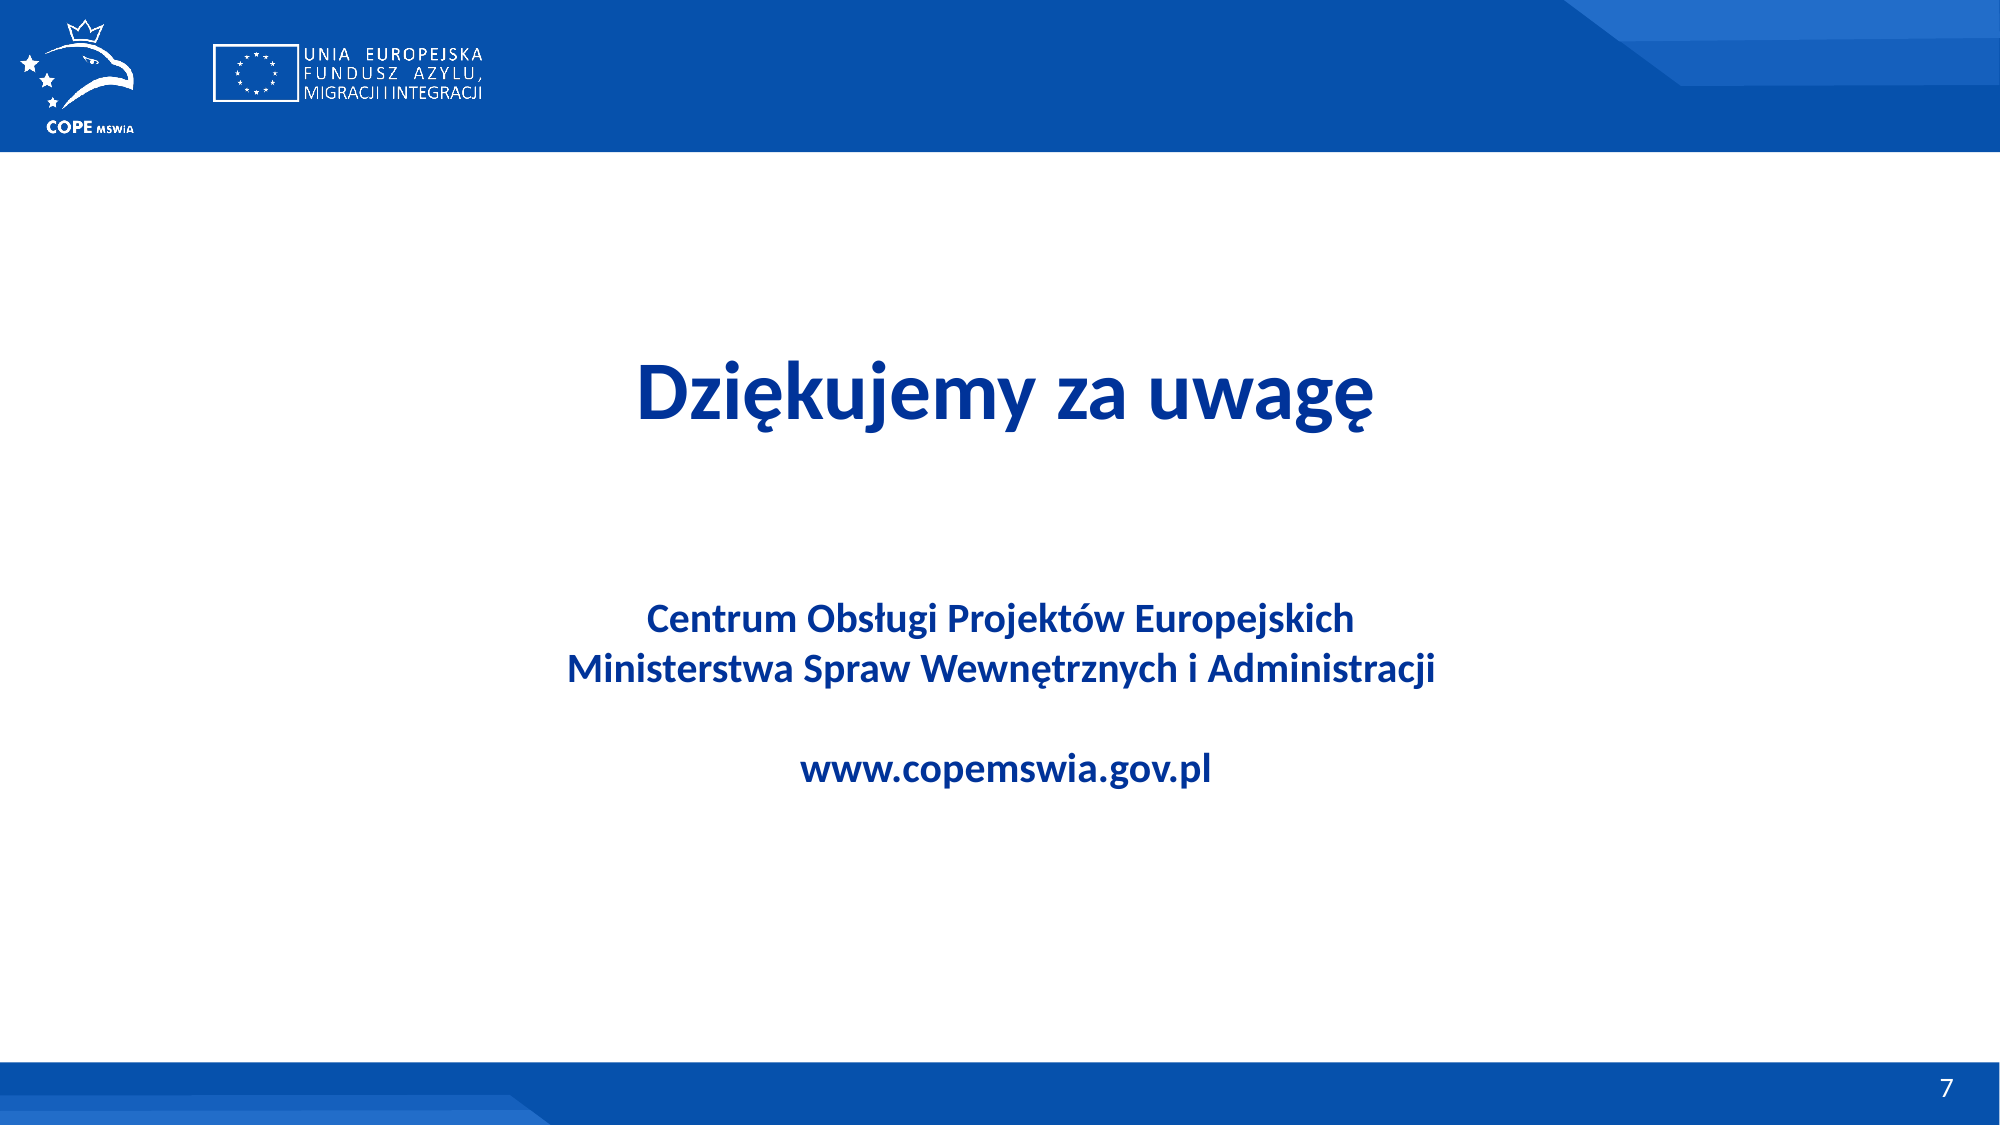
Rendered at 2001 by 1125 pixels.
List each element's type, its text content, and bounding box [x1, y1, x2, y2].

text_box Dziękujemy za uwagę [368, 328, 1644, 514]
text_box Centrum Obsługi Projektów Europejskich Ministerstwa Spraw Wewnętrznych i Administracji www.copemswia.gov.pl [368, 583, 1644, 799]
picture [213, 44, 482, 102]
picture [0, 0, 153, 152]
